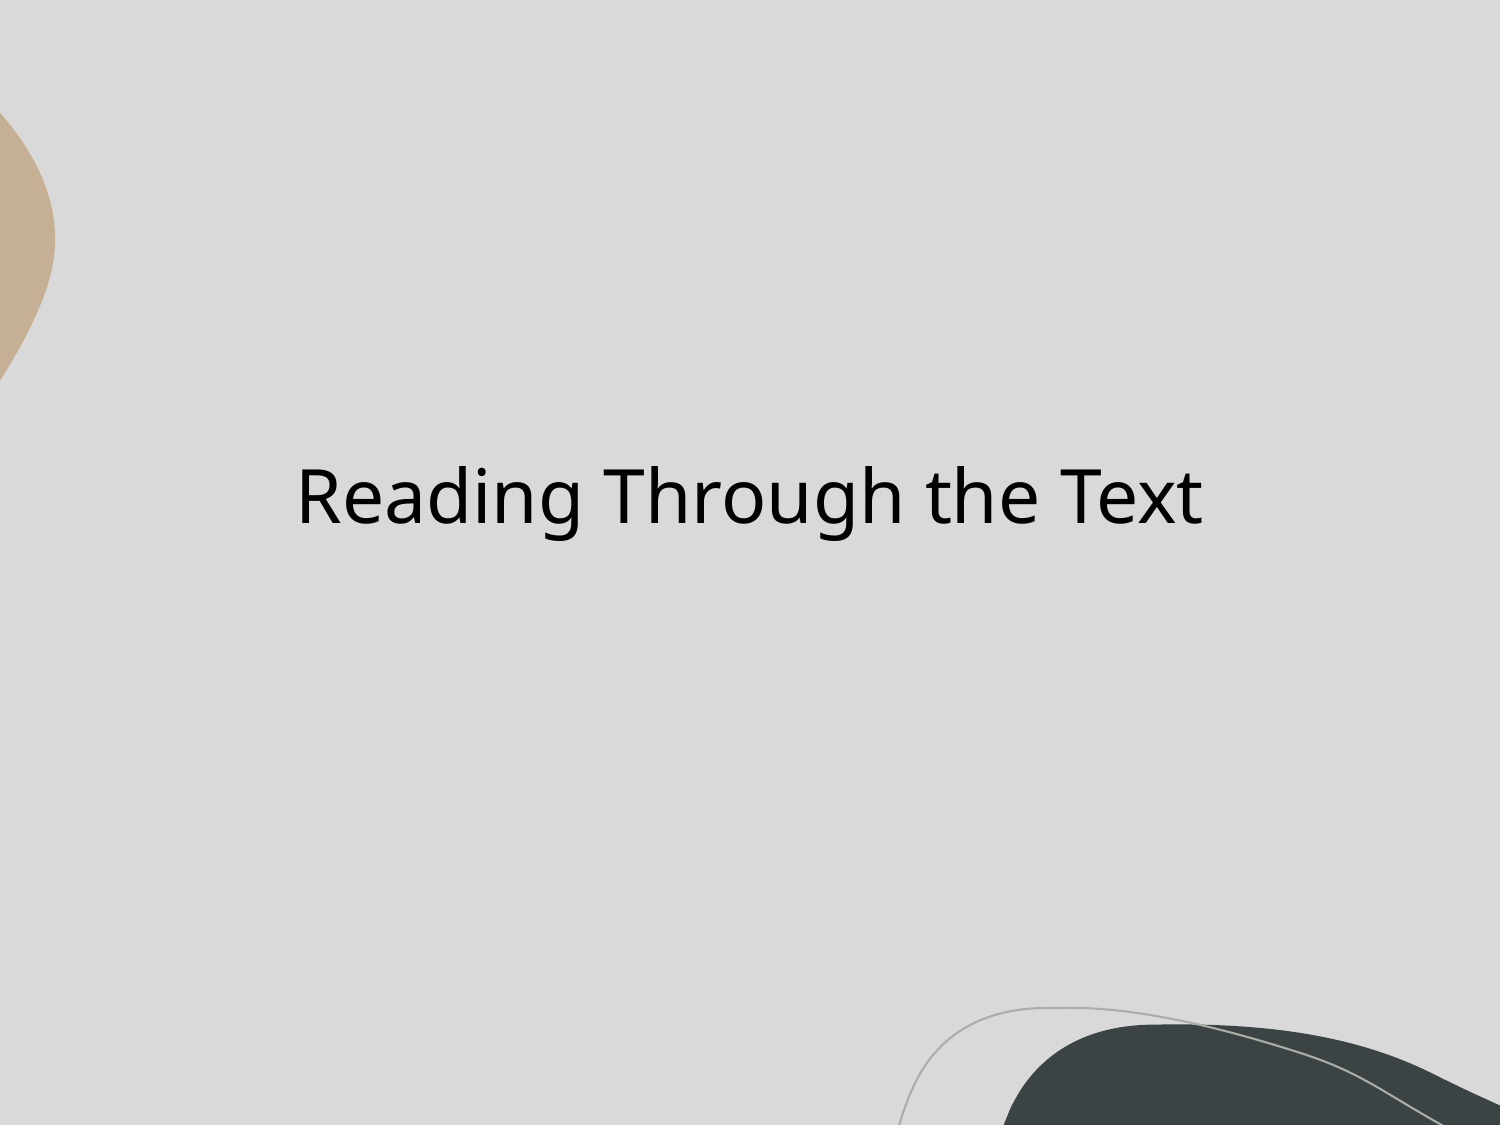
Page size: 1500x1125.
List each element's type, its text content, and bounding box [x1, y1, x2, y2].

title Reading Through the Text [93, 249, 1407, 749]
